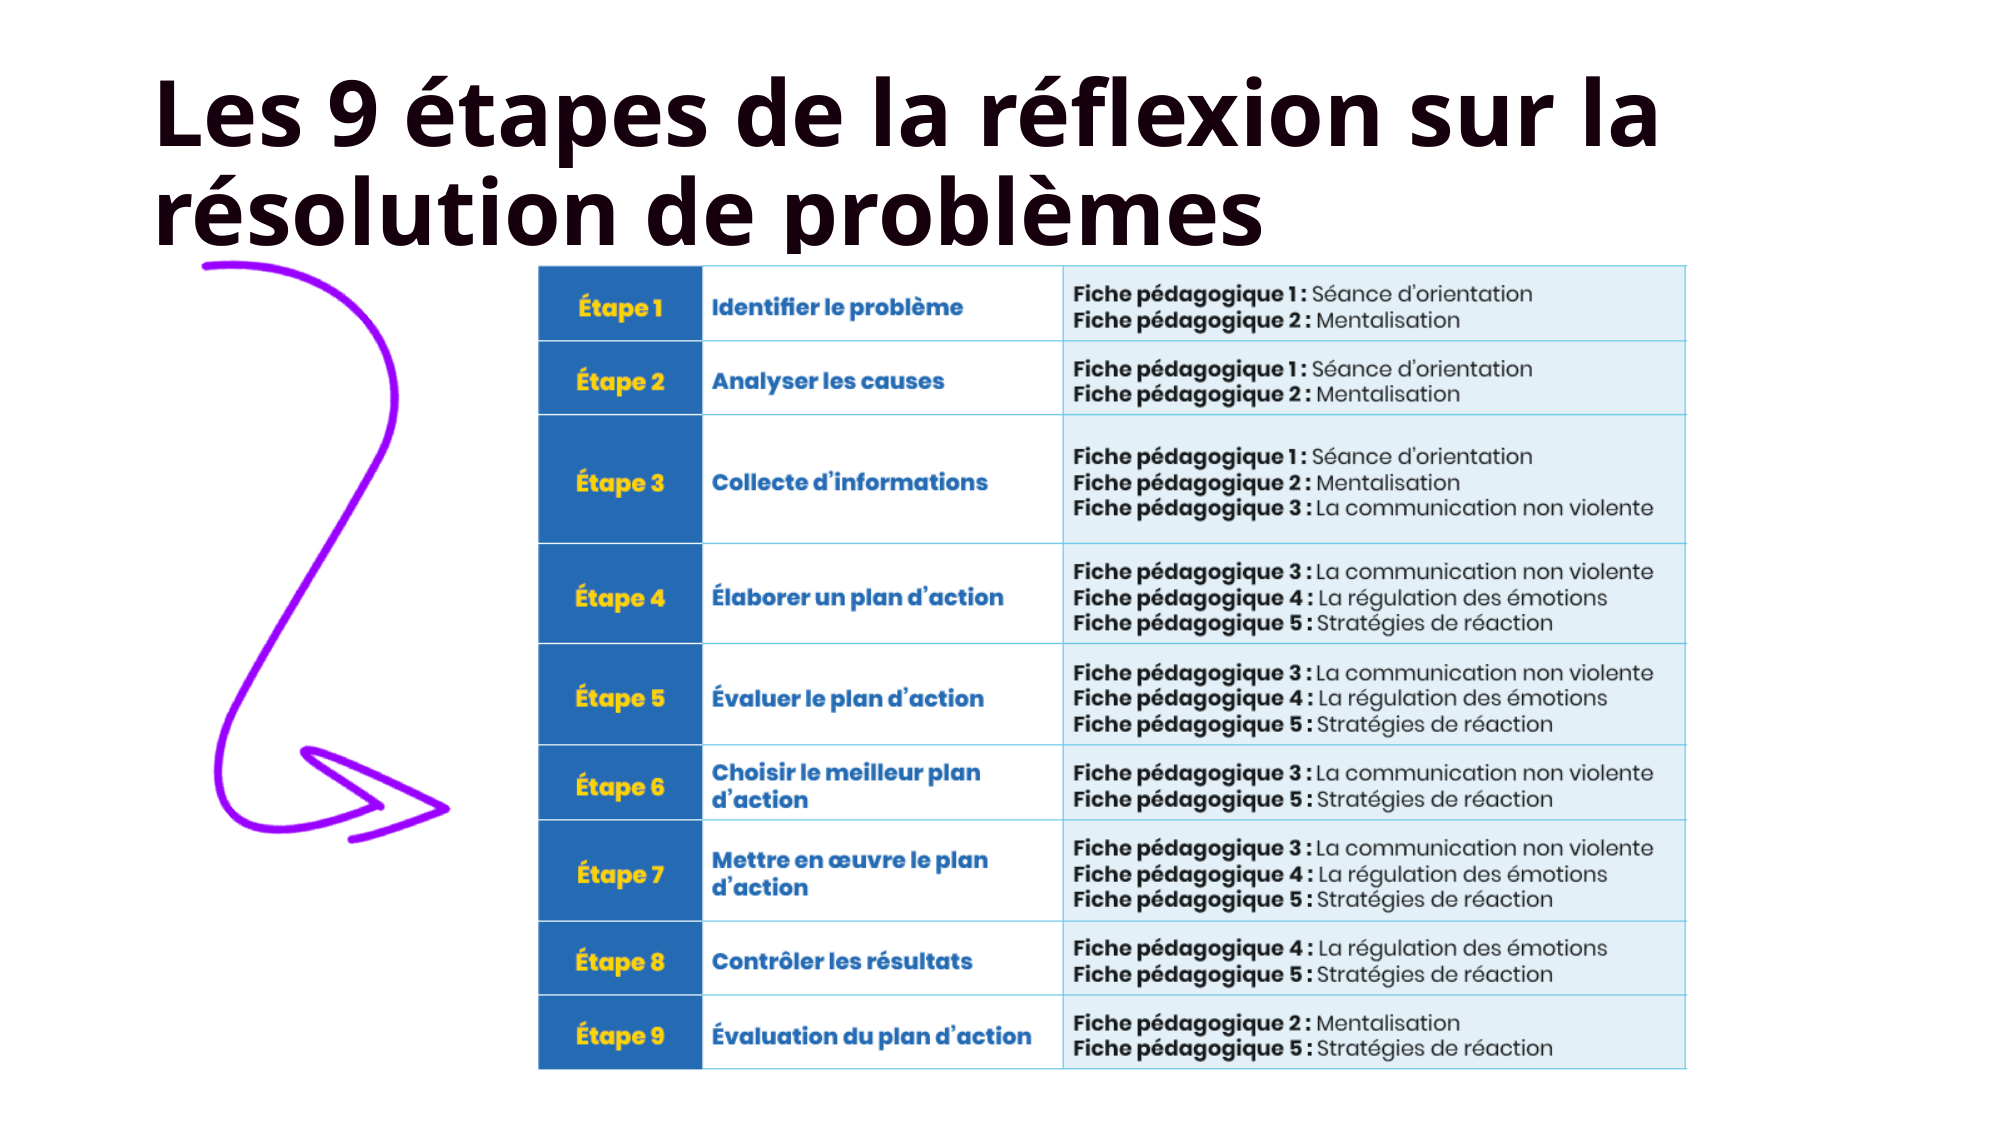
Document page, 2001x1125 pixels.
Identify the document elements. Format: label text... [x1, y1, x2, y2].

picture [0, 205, 1706, 1082]
text_box Les 9 étapes de la réflexion sur la résolution de problèmes [137, 59, 1863, 278]
